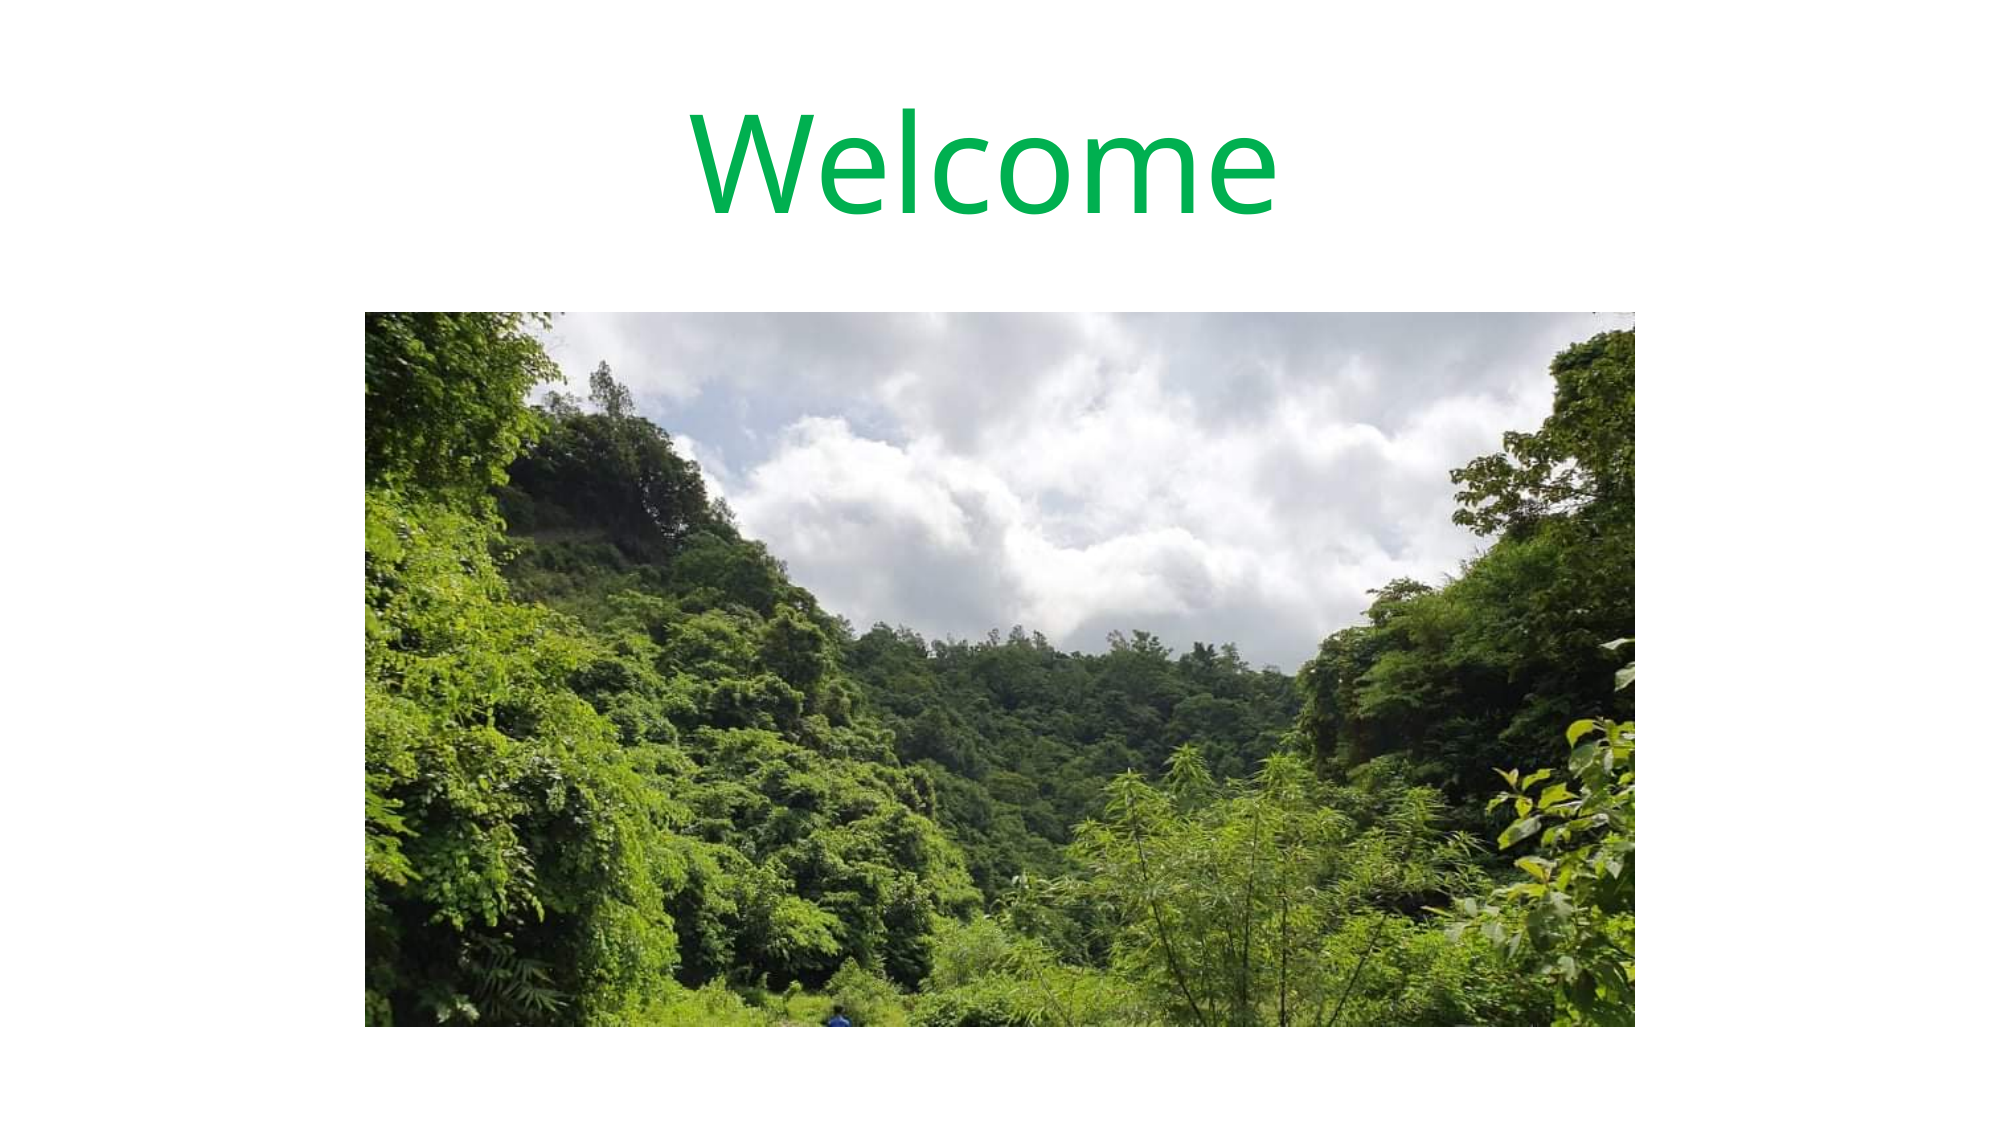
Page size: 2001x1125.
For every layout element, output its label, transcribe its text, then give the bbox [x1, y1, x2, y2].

title Welcome [137, 59, 1863, 278]
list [365, 312, 1635, 1027]
